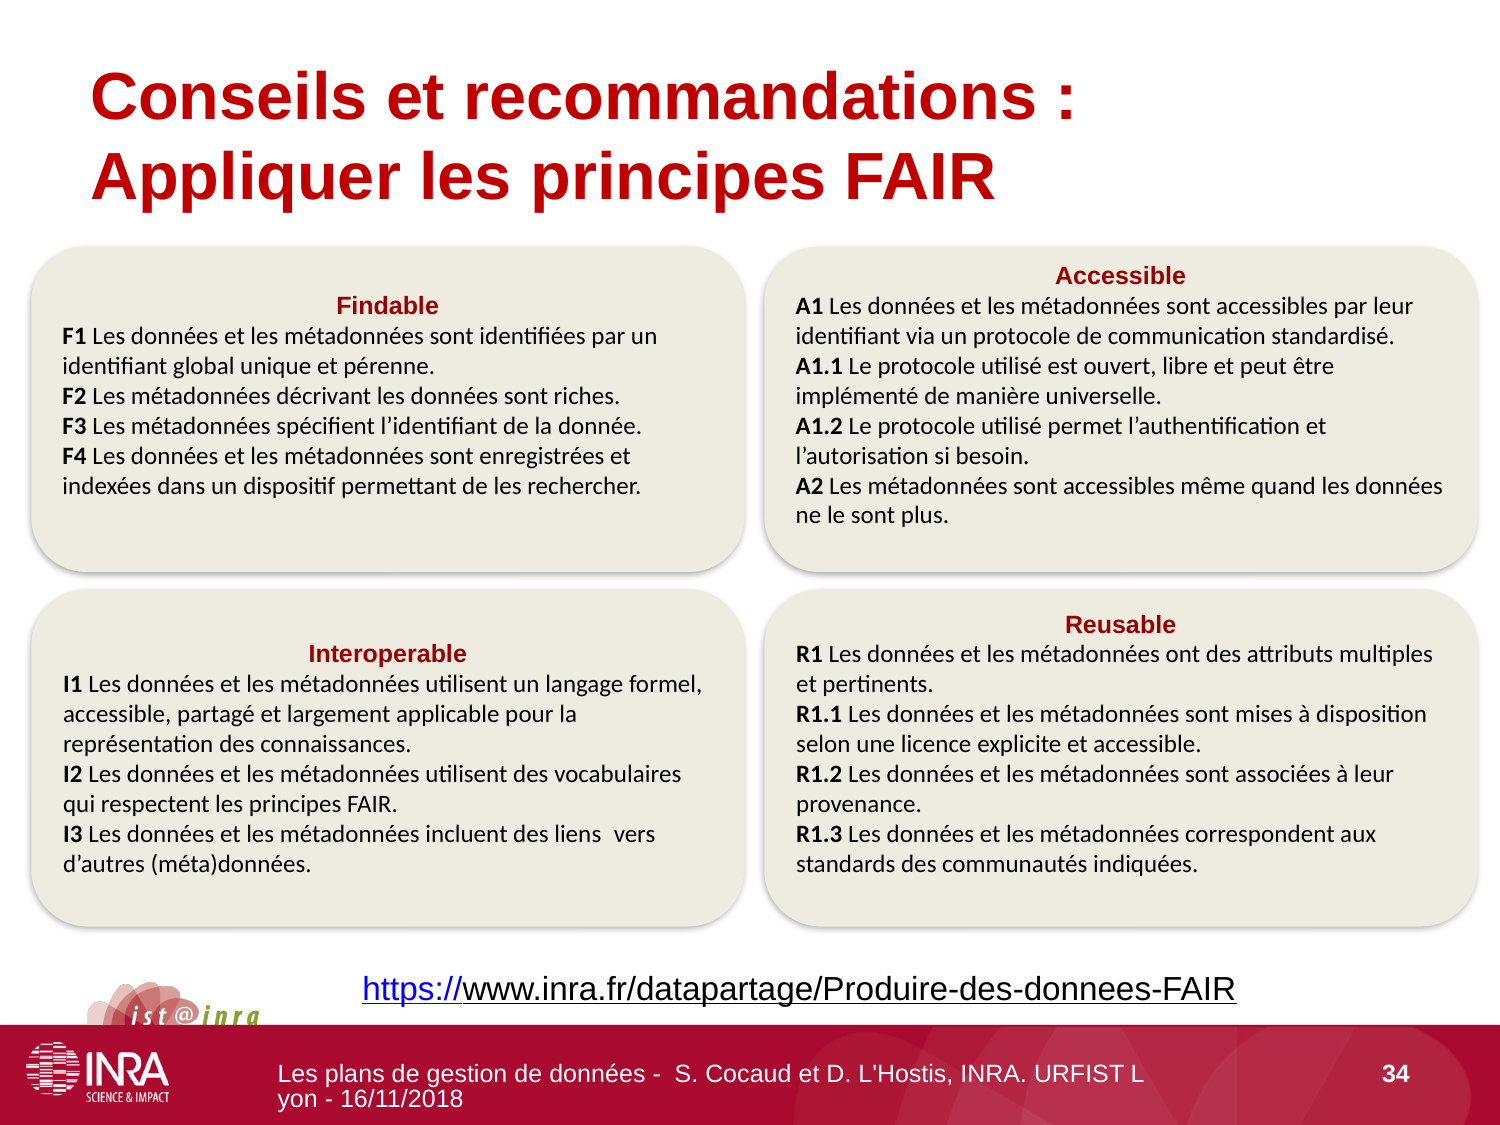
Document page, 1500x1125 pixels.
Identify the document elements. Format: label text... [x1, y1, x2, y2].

slide_number 34 [1328, 1042, 1425, 1103]
text_box https://www.inra.fr/datapartage/Produire-des-donnees-FAIR [347, 959, 1270, 1015]
footer Les plans de gestion de données - S. Cocaud et D. L'Hostis, INRA. URFIST Lyon - 16/11/2018 [262, 1042, 1173, 1103]
text_box Reusable R1 Les données et les métadonnées ont des attributs multiples et pertinents. R1.1 Les données et les métadonnées sont mises à disposition selon une licence explicite et accessible. R1.2 Les données et les métadonnées sont associées à leur provenance. R1.3 Les données et les métadonnées correspondent aux standards des communautés indiquées. [764, 589, 1478, 927]
text_box Interoperable I1 Les données et les métadonnées utilisent un langage formel, accessible, partagé et largement applicable pour la représentation des connaissances. I2 Les données et les métadonnées utilisent des vocabulaires qui respectent les principes FAIR. I3 Les données et les métadonnées incluent des liens vers d’autres (méta)données. [31, 589, 745, 927]
picture [26, 1042, 169, 1102]
picture [87, 978, 263, 1025]
picture [785, 1027, 1500, 1125]
text_box Findable F1 Les données et les métadonnées sont identifiées par un identifiant global unique et pérenne. F2 Les métadonnées décrivant les données sont riches. F3 Les métadonnées spécifient l’identifiant de la donnée. F4 Les données et les métadonnées sont enregistrées et indexées dans un dispositif permettant de les rechercher. [31, 246, 745, 572]
text_box Accessible A1 Les données et les métadonnées sont accessibles par leur identifiant via un protocole de communication standardisé. A1.1 Le protocole utilisé est ouvert, libre et peut être implémenté de manière universelle. A1.2 Le protocole utilisé permet l’authentification et l’autorisation si besoin. A2 Les métadonnées sont accessibles même quand les données ne le sont plus. [764, 246, 1478, 572]
title Conseils et recommandations : Appliquer les principes FAIR [75, 45, 1425, 233]
